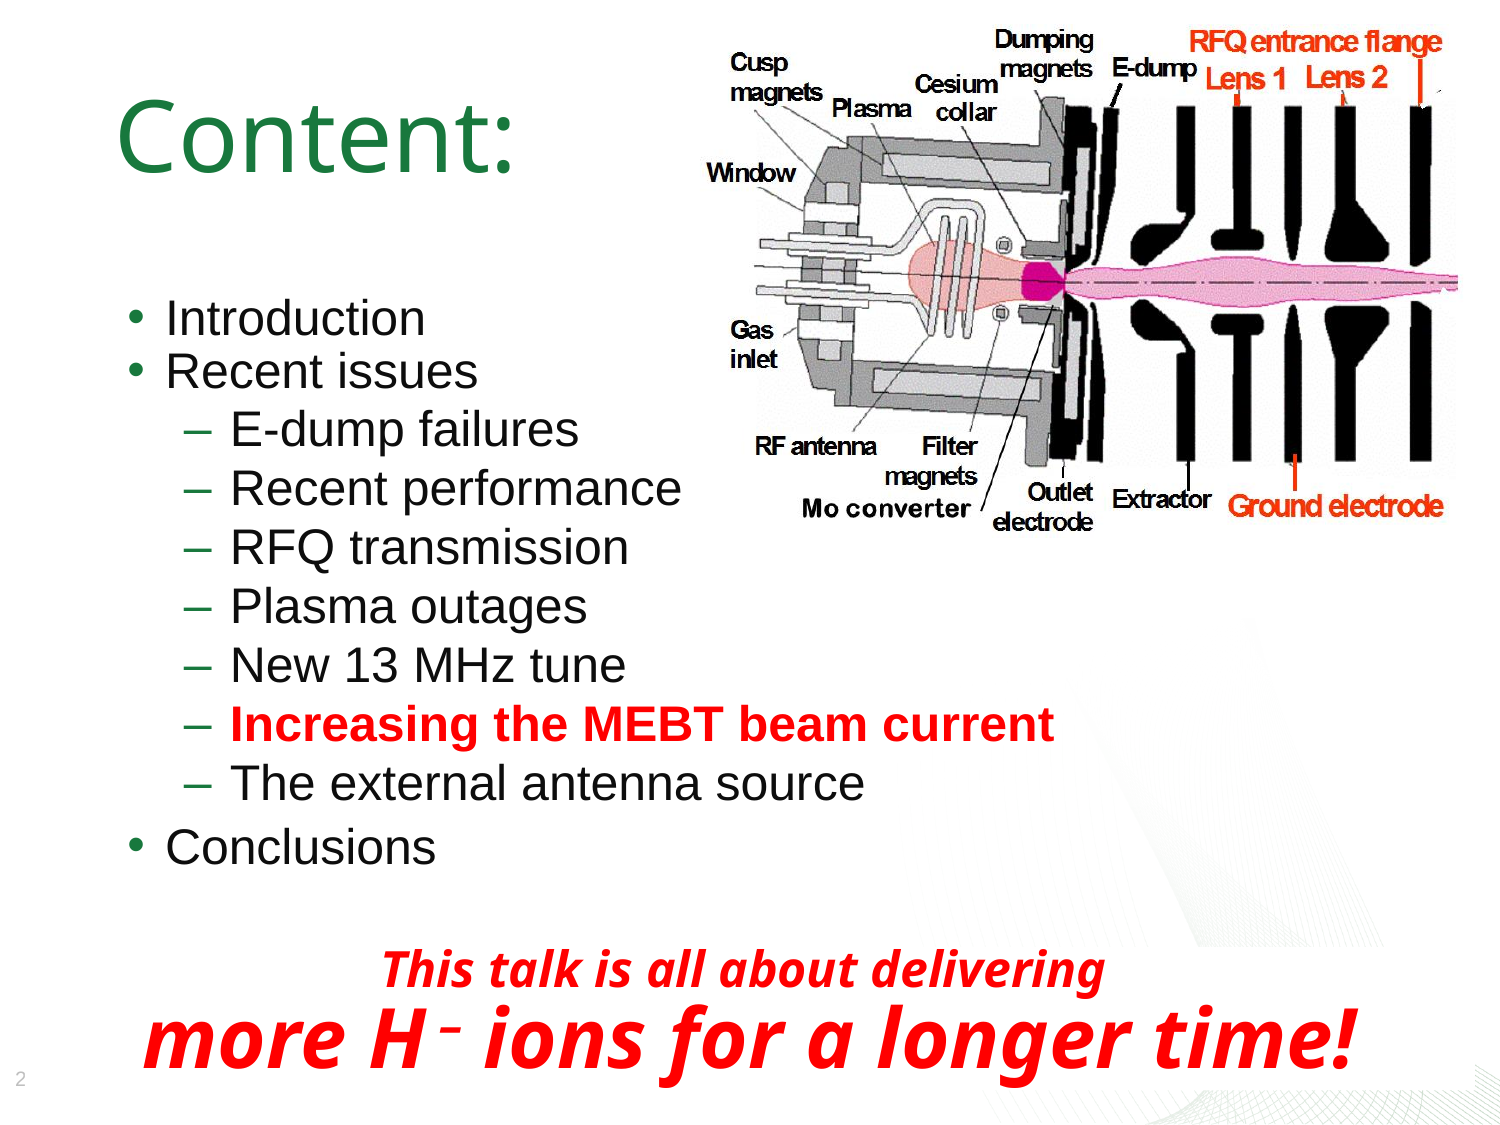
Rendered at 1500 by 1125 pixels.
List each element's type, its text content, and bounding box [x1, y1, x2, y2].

text_box Introduction Recent issues E-dump failures Recent performance RFQ transmission Plasma outages New 13 MHz tune Increasing the MEBT beam current The external antenna source Conclusions [112, 287, 1363, 780]
title Content: [99, 83, 651, 176]
text_box This talk is all about delivering more H – ions for a longer time! [24, 947, 1475, 1091]
picture [0, 0, 1500, 1125]
